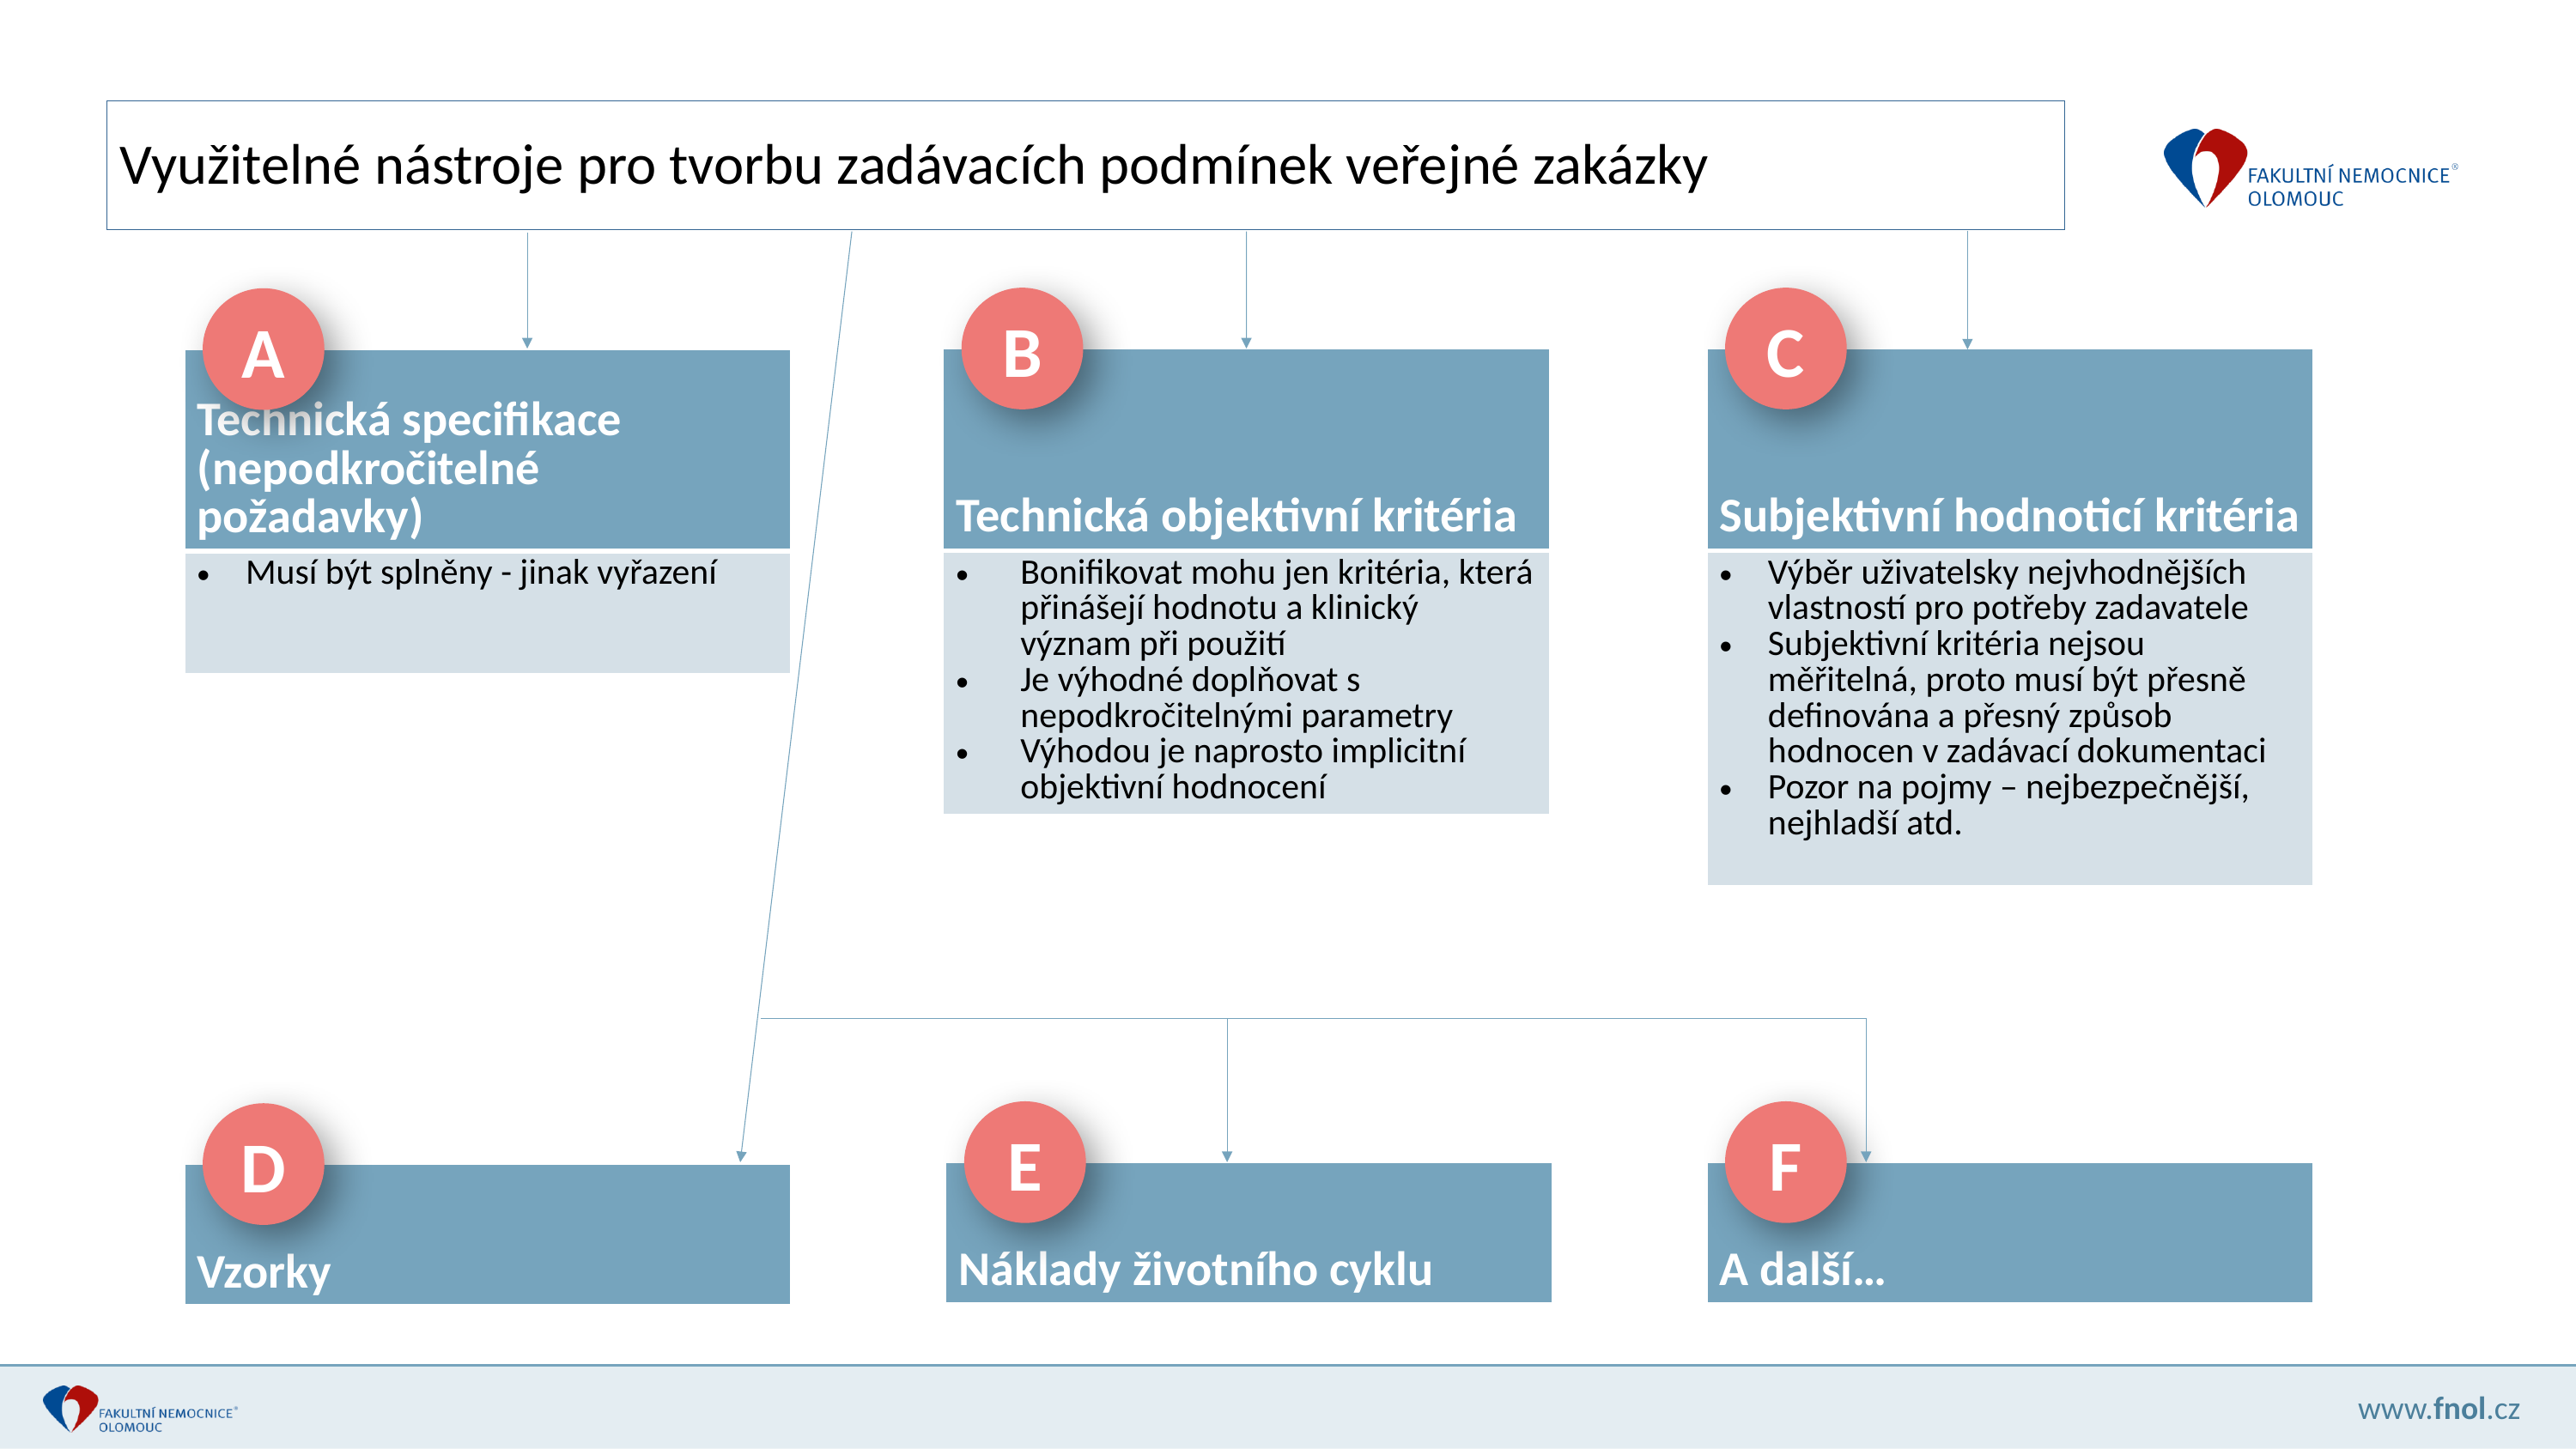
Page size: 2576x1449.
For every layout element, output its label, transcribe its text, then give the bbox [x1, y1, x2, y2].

text_box E [963, 1100, 1087, 1224]
text_box A [202, 287, 325, 411]
text_box F [1723, 1100, 1848, 1224]
table_header Subjektivní hodnoticí kritéria [1708, 349, 2312, 549]
table_header A další… [1708, 1163, 2312, 1302]
table_header Technická specifikace (nepodkročitelné požadavky) [185, 350, 740, 549]
text_box D [202, 1102, 325, 1226]
text_box C [1723, 287, 1848, 410]
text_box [740, 231, 852, 1162]
table_cell Výběr uživatelsky nejvhodnějších vlastností pro potřeby zadavatele Subjektivní kritéria nejsou měřitelná, proto musí být přesně definována a přesný způsob hodnocen v zadávací dokumentaci Pozor na pojmy – nejbezpečnější, nejhladší atd. [1708, 553, 2312, 885]
picture [2163, 129, 2462, 208]
table_header Náklady životního cyklu [946, 1163, 1552, 1302]
table_cell Bonifikovat mohu jen kritéria, která přinášejí hodnotu a klinický význam při použití Je výhodné doplňovat s nepodkročitelnými parametry Výhodou je naprosto implicitní objektivní hodnocení [944, 553, 1549, 814]
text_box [0, 1365, 2576, 1449]
table_header Vzorky [185, 1165, 790, 1304]
text_box B [960, 287, 1084, 410]
text_box Využitelné nástroje pro tvorbu zadávacích podmínek veřejné zakázky [106, 100, 2065, 230]
table_cell Musí být splněny - jinak vyřazení [185, 554, 740, 673]
table_header Technická objektivní kritéria [944, 349, 1549, 549]
